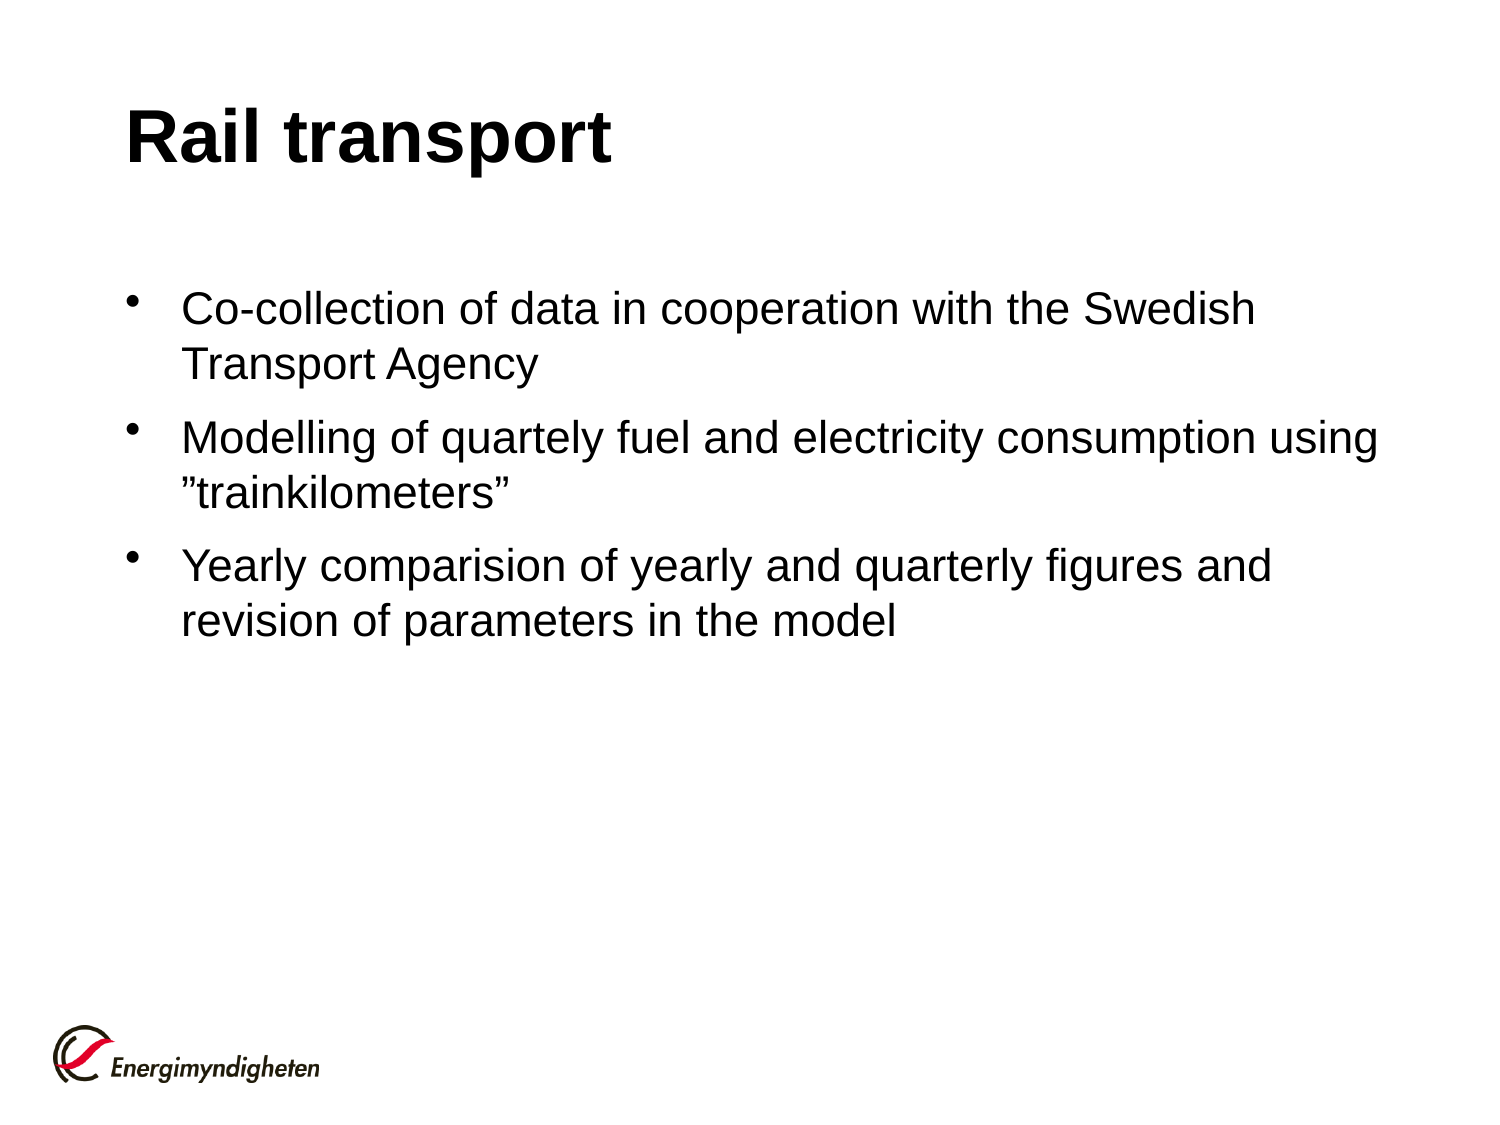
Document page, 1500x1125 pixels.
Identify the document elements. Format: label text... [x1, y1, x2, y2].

list Co-collection of data in cooperation with the Swedish Transport Agency Modelling of quartely fuel and electricity consumption using ”trainkilometers” Yearly comparision of yearly and quarterly figures and revision of parameters in the model [124, 278, 1400, 965]
picture [53, 1025, 319, 1083]
title Rail transport [124, 93, 1377, 256]
